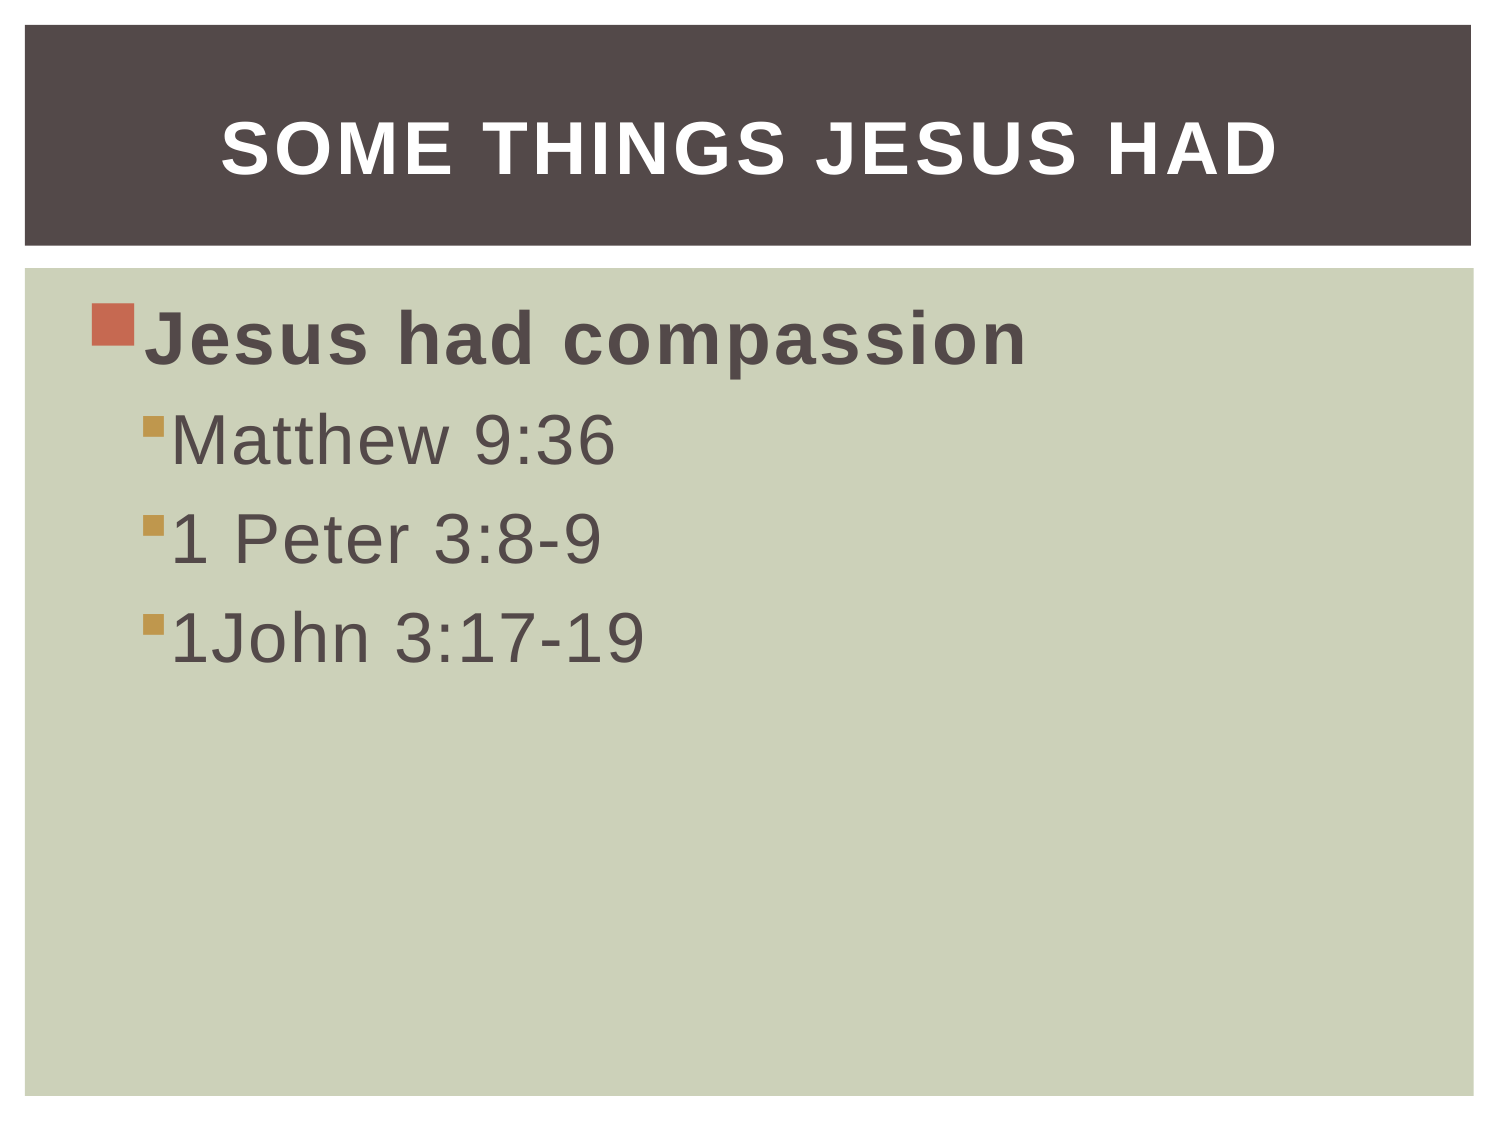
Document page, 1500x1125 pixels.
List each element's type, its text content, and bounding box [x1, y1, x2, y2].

list Jesus had compassion Matthew 9:36 1 Peter 3:8-9 1John 3:17-19 [62, 281, 1442, 1056]
title Some things Jesus had [62, 58, 1438, 232]
